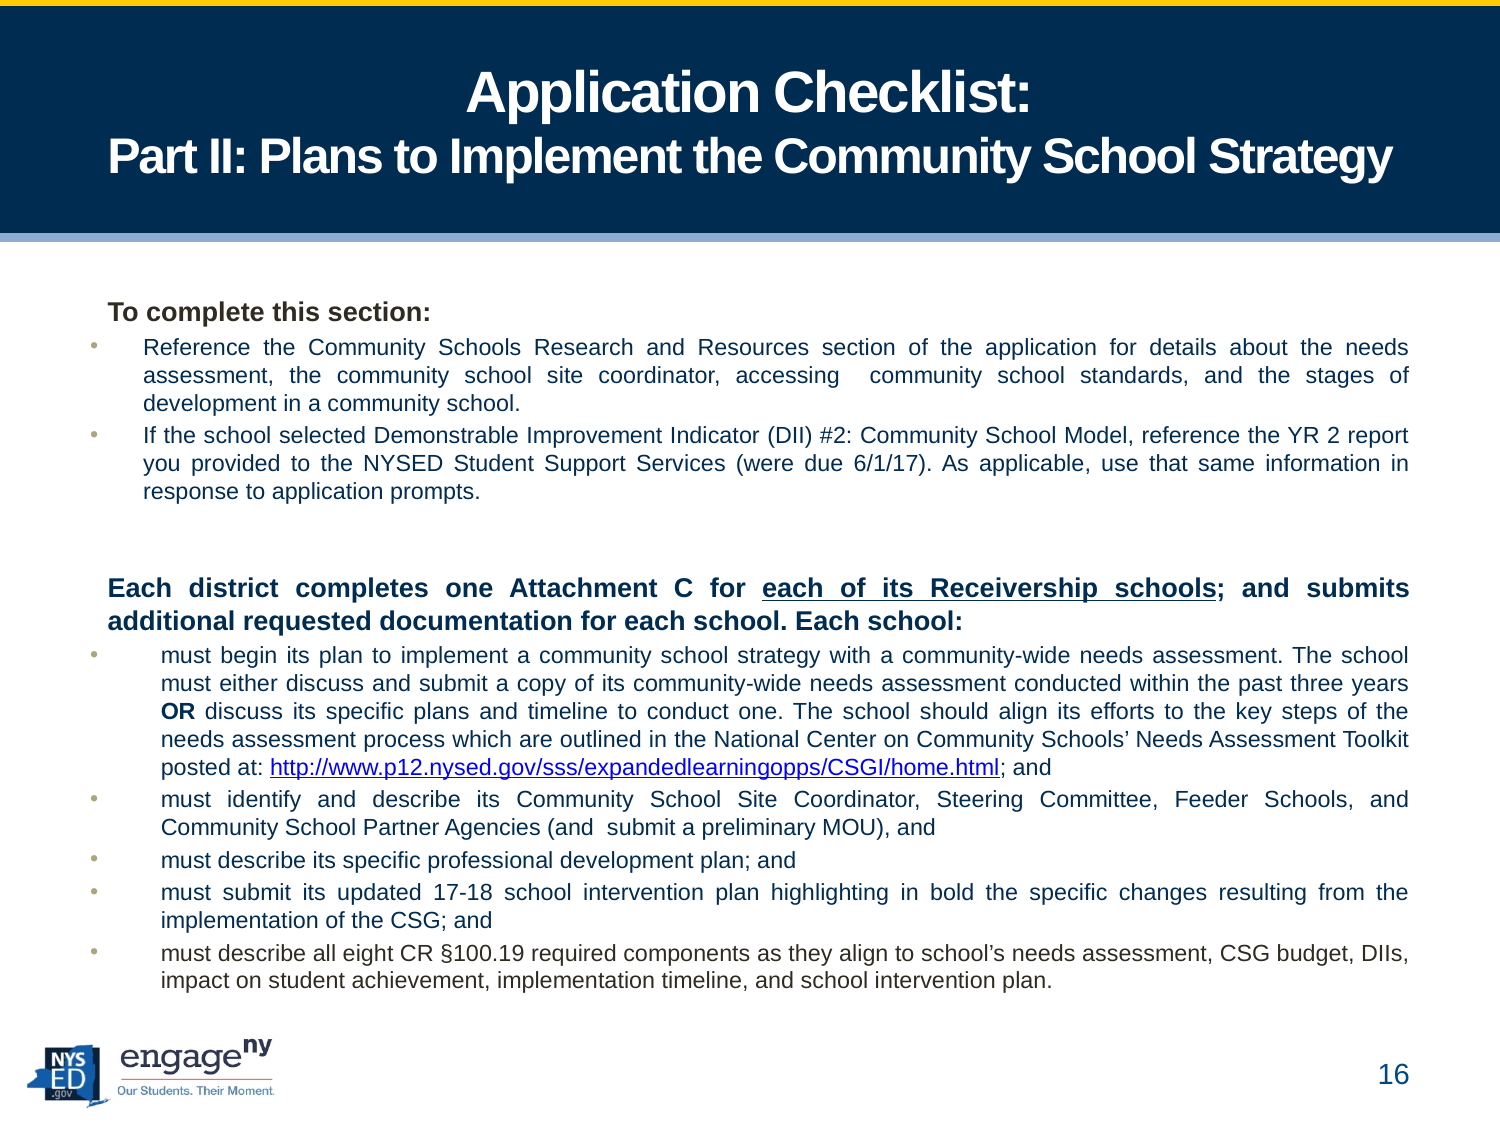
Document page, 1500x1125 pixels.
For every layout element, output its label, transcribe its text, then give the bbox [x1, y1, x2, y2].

picture [27, 1034, 111, 1118]
slide_number 16 [1074, 1042, 1425, 1103]
title Application Checklist: Part II: Plans to Implement the Community School Strategy [75, 24, 1425, 213]
picture [117, 1034, 275, 1104]
list To complete this section: Reference the Community Schools Research and Resources section of the application for details about the needs assessment, the community school site coordinator, accessing community school standards, and the stages of development in a community school. If the school selected Demonstrable Improvement Indicator (DII) #2: Community School Model, reference the YR 2 report you provided to the NYSED Student Support Services (were due 6/1/17). As applicable, use that same information in response to application prompts. Each district completes one Attachment C for each of its Receivership schools; and submits additional requested documentation for each school. Each school: must begin its plan to implement a community school strategy with a community-wide needs assessment. The school must either discuss and submit a copy of its community-wide needs assessment conducted within the past three years OR discuss its specific plans and timeline to conduct one. The school should align its efforts to the key steps of the needs assessment process which are outlined in the National Center on Community Schools’ Needs Assessment Toolkit posted at: http://www.p12.nysed.gov/sss/expandedlearningopps/CSGI/home.html; and must identify and describe its Community School Site Coordinator, Steering Committee, Feeder Schools, and Community School Partner Agencies (and submit a preliminary MOU), and must describe its specific professional development plan; and must submit its updated 17-18 school intervention plan highlighting in bold the specific changes resulting from the implementation of the CSG; and must describe all eight CR §100.19 required components as they align to school’s needs assessment, CSG budget, DIIs, impact on student achievement, implementation timeline, and school intervention plan. [75, 287, 1425, 1005]
